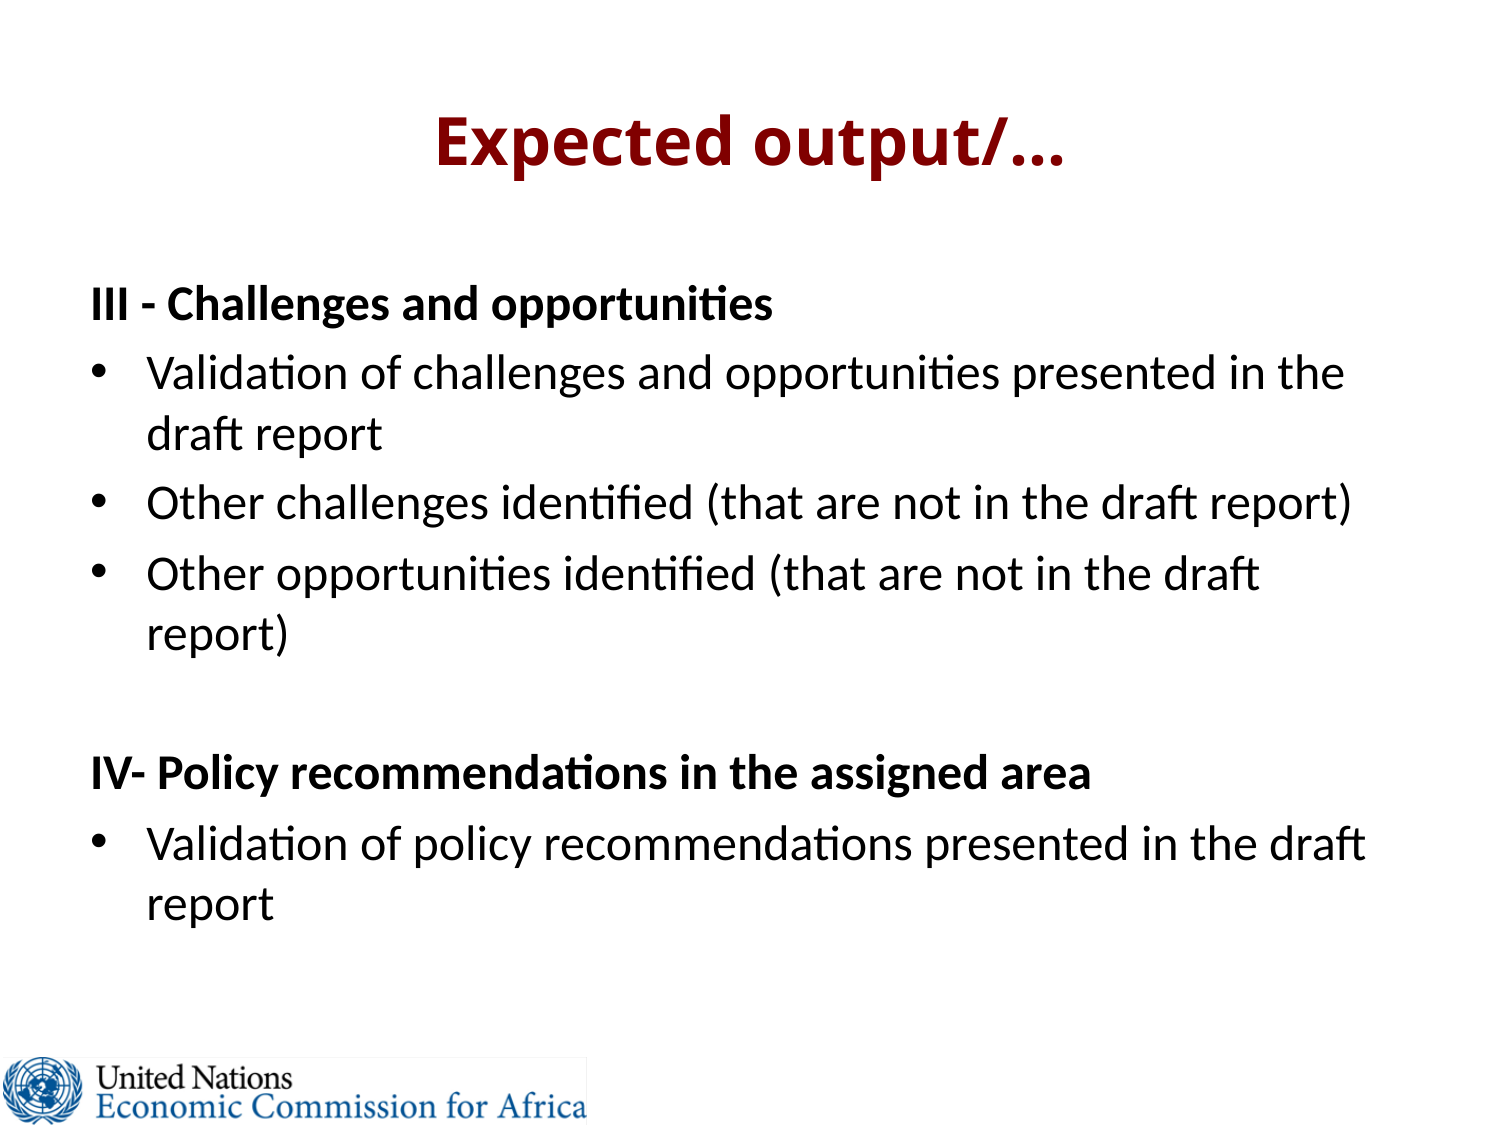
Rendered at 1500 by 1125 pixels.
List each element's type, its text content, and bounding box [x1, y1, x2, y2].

picture [3, 1056, 588, 1125]
title Expected output/… [75, 45, 1425, 233]
list III - Challenges and opportunities Validation of challenges and opportunities presented in the draft report Other challenges identified (that are not in the draft report) Other opportunities identified (that are not in the draft report) IV- Policy recommendations in the assigned area Validation of policy recommendations presented in the draft report [75, 262, 1425, 1005]
